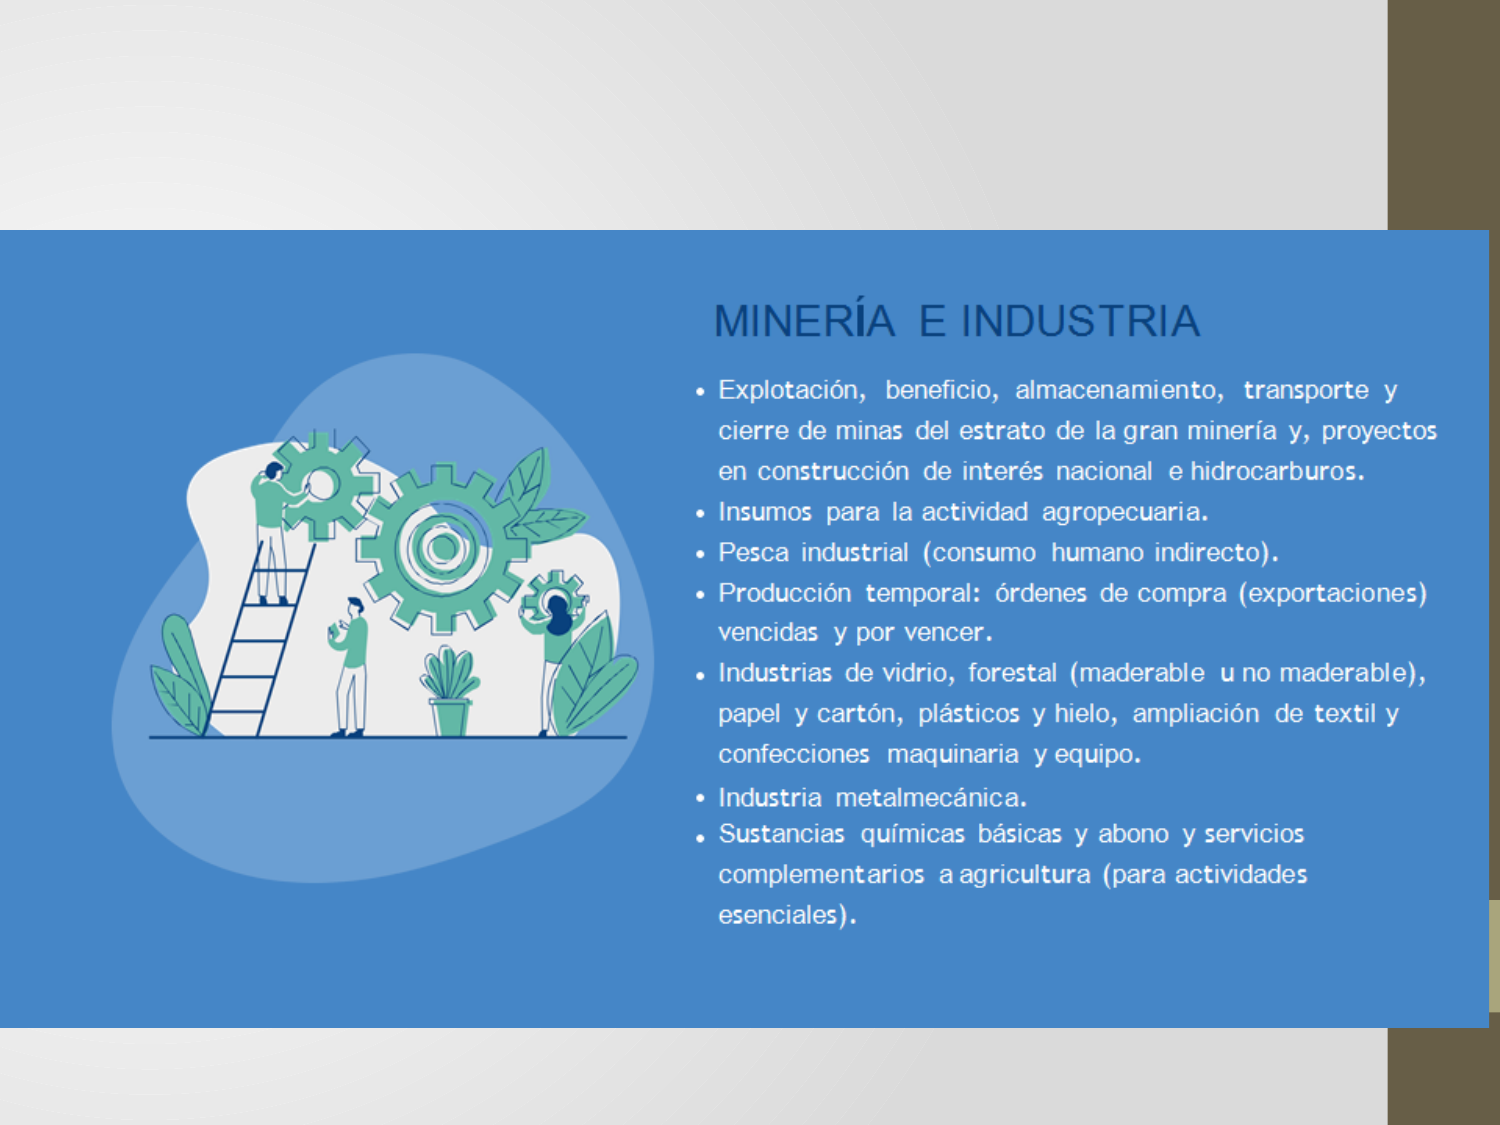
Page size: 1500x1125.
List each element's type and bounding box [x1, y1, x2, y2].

picture [0, 229, 1490, 1028]
